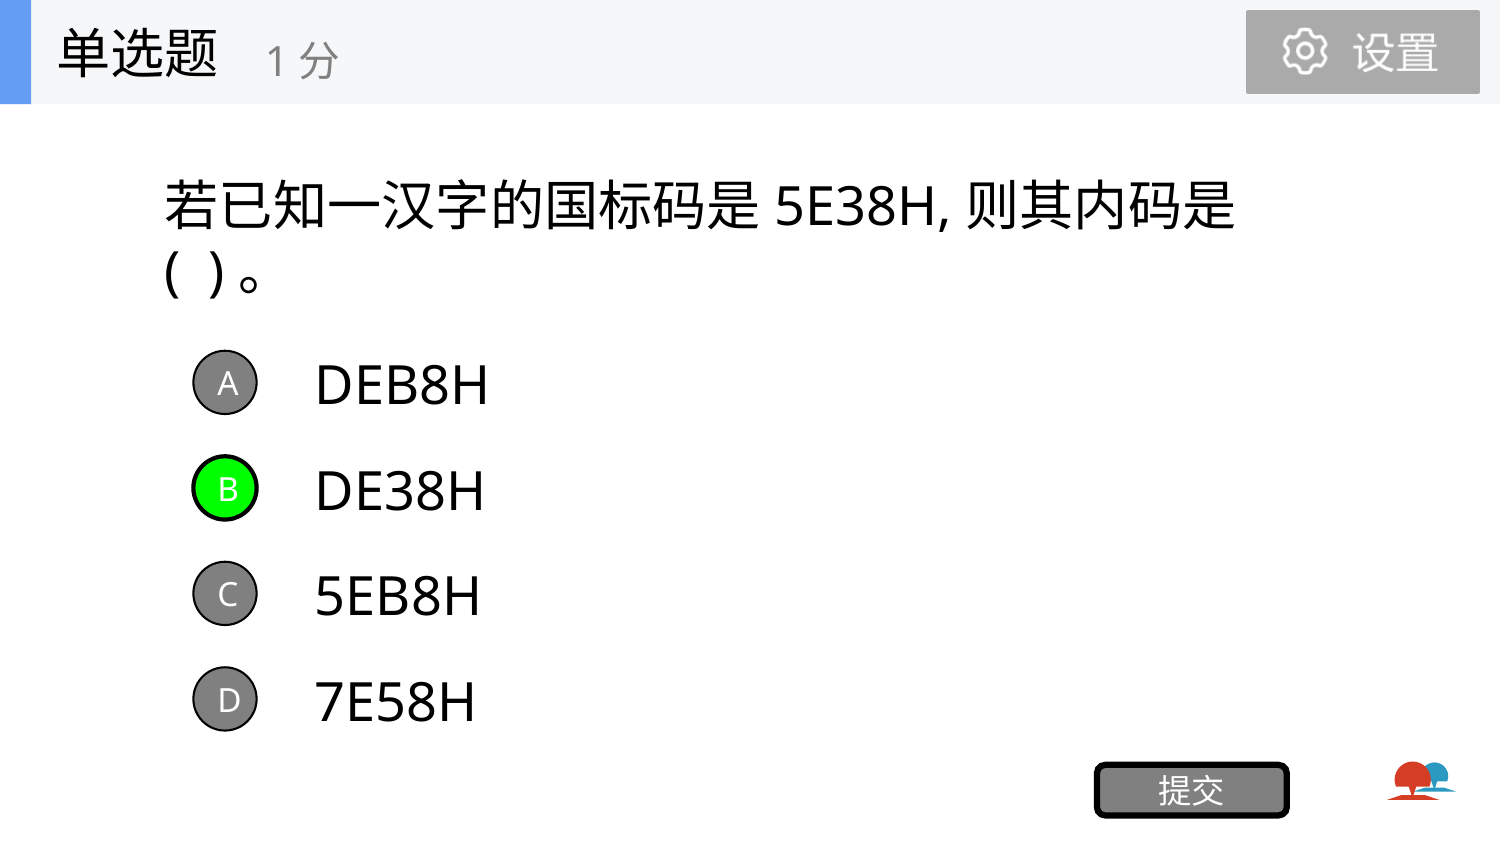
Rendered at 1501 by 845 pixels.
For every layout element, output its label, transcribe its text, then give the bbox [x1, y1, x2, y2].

text_box 5EB8H [300, 554, 516, 634]
text_box 若已知一汉字的国标码是5E38H,则其内码是( )。 [150, 163, 1366, 309]
text_box DEB8H [300, 343, 525, 423]
text_box 提交 [1095, 763, 1288, 817]
text_box 7E58H [300, 659, 514, 740]
picture [1246, 10, 1480, 94]
text_box C [192, 560, 258, 627]
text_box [0, 0, 1501, 105]
text_box B [192, 455, 258, 521]
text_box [1386, 761, 1456, 800]
text_box D [192, 666, 258, 732]
text_box A [192, 349, 258, 416]
text_box DE38H [300, 448, 523, 529]
text_box [1375, 743, 1472, 813]
text_box [1383, 745, 1479, 815]
